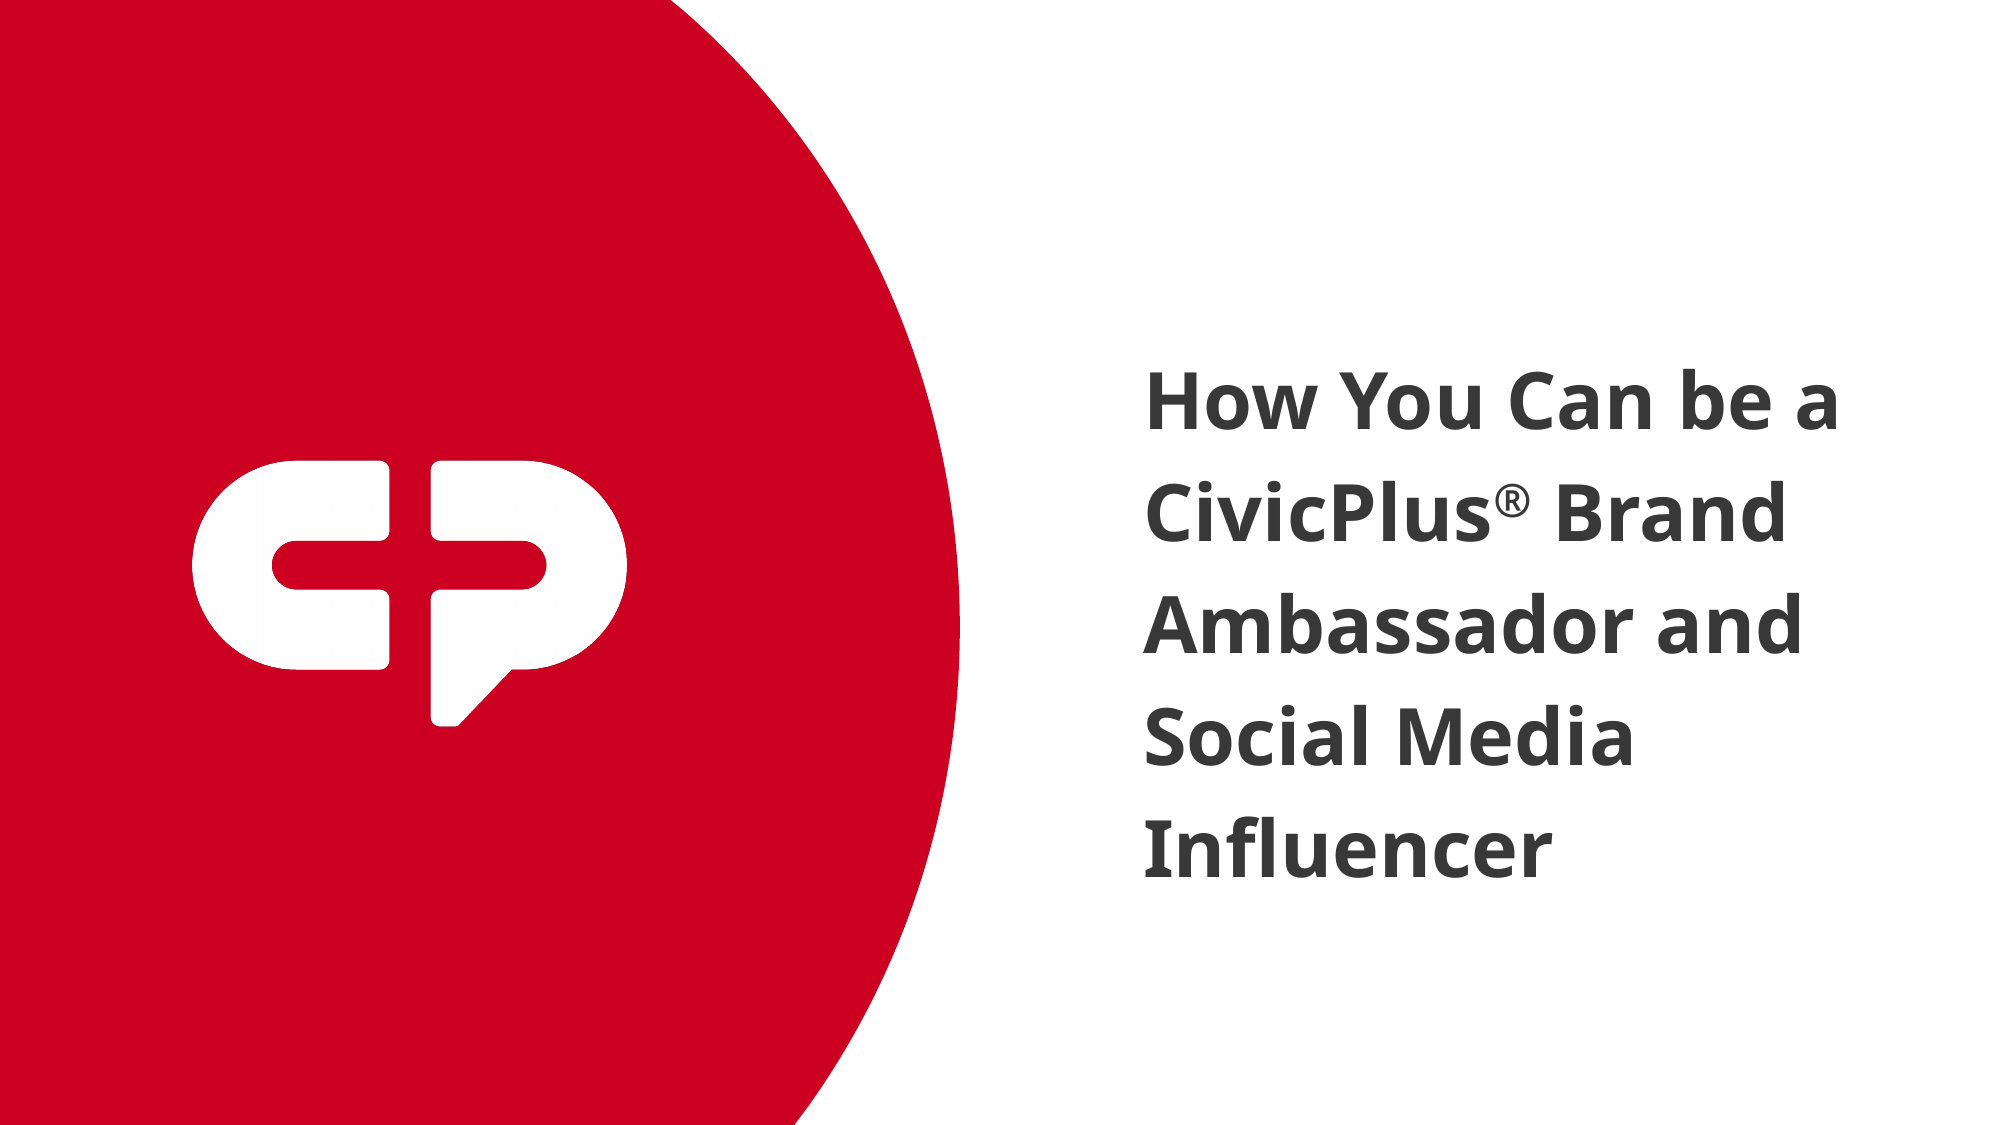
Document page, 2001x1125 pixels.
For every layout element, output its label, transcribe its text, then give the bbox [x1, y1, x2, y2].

picture [192, 460, 627, 727]
title How You Can be a CivicPlus® Brand Ambassador and Social Media Influencer [1143, 333, 1850, 792]
